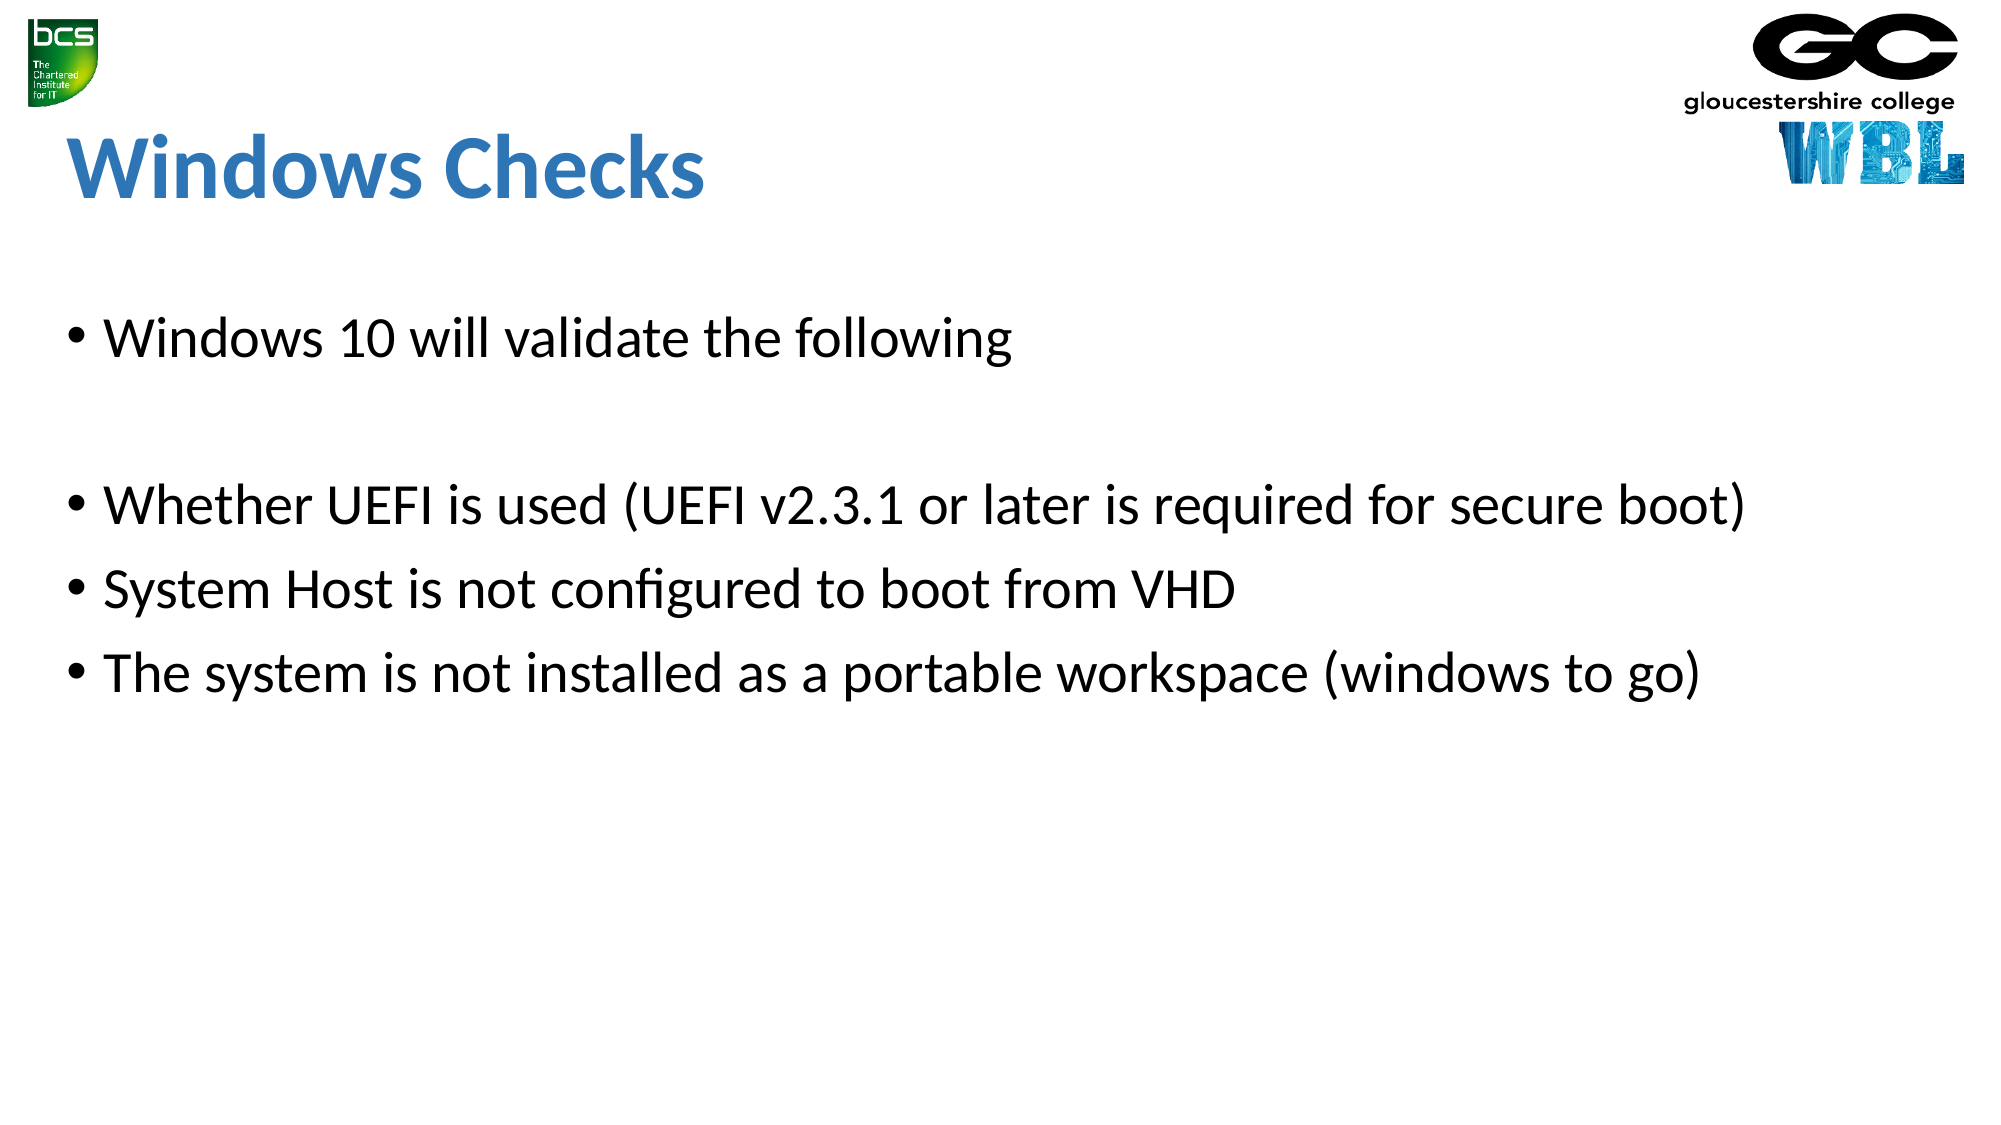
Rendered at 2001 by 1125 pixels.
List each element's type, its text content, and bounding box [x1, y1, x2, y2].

title Windows Checks [51, 59, 1953, 278]
picture [28, 19, 98, 107]
picture [1674, 5, 1964, 155]
picture [1953, 163, 1959, 172]
list Windows 10 will validate the following Whether UEFI is used (UEFI v2.3.1 or later is required for secure boot) System Host is not configured to boot from VHD The system is not installed as a portable workspace (windows to go) [51, 299, 1953, 1110]
